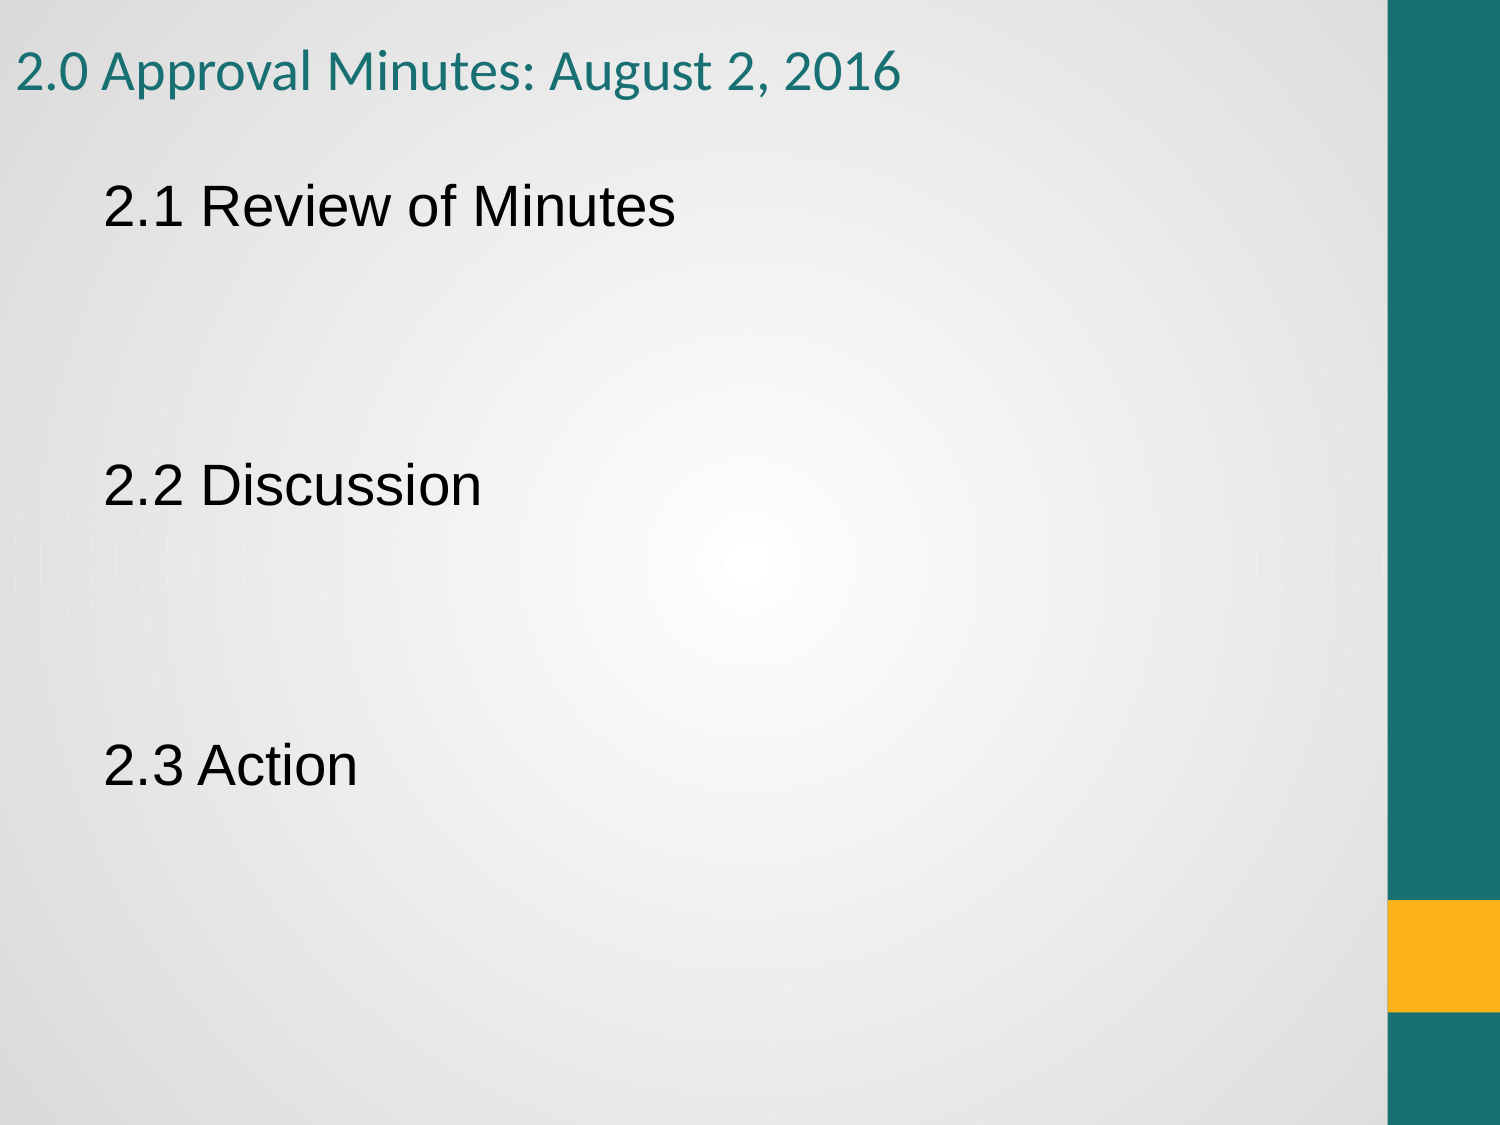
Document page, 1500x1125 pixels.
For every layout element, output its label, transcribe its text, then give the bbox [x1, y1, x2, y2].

text_box 2.1 Review of Minutes 2.2 Discussion 2.3 Action [88, 160, 1342, 805]
title 2.0 Approval Minutes: August 2, 2016 [0, 3, 1375, 131]
